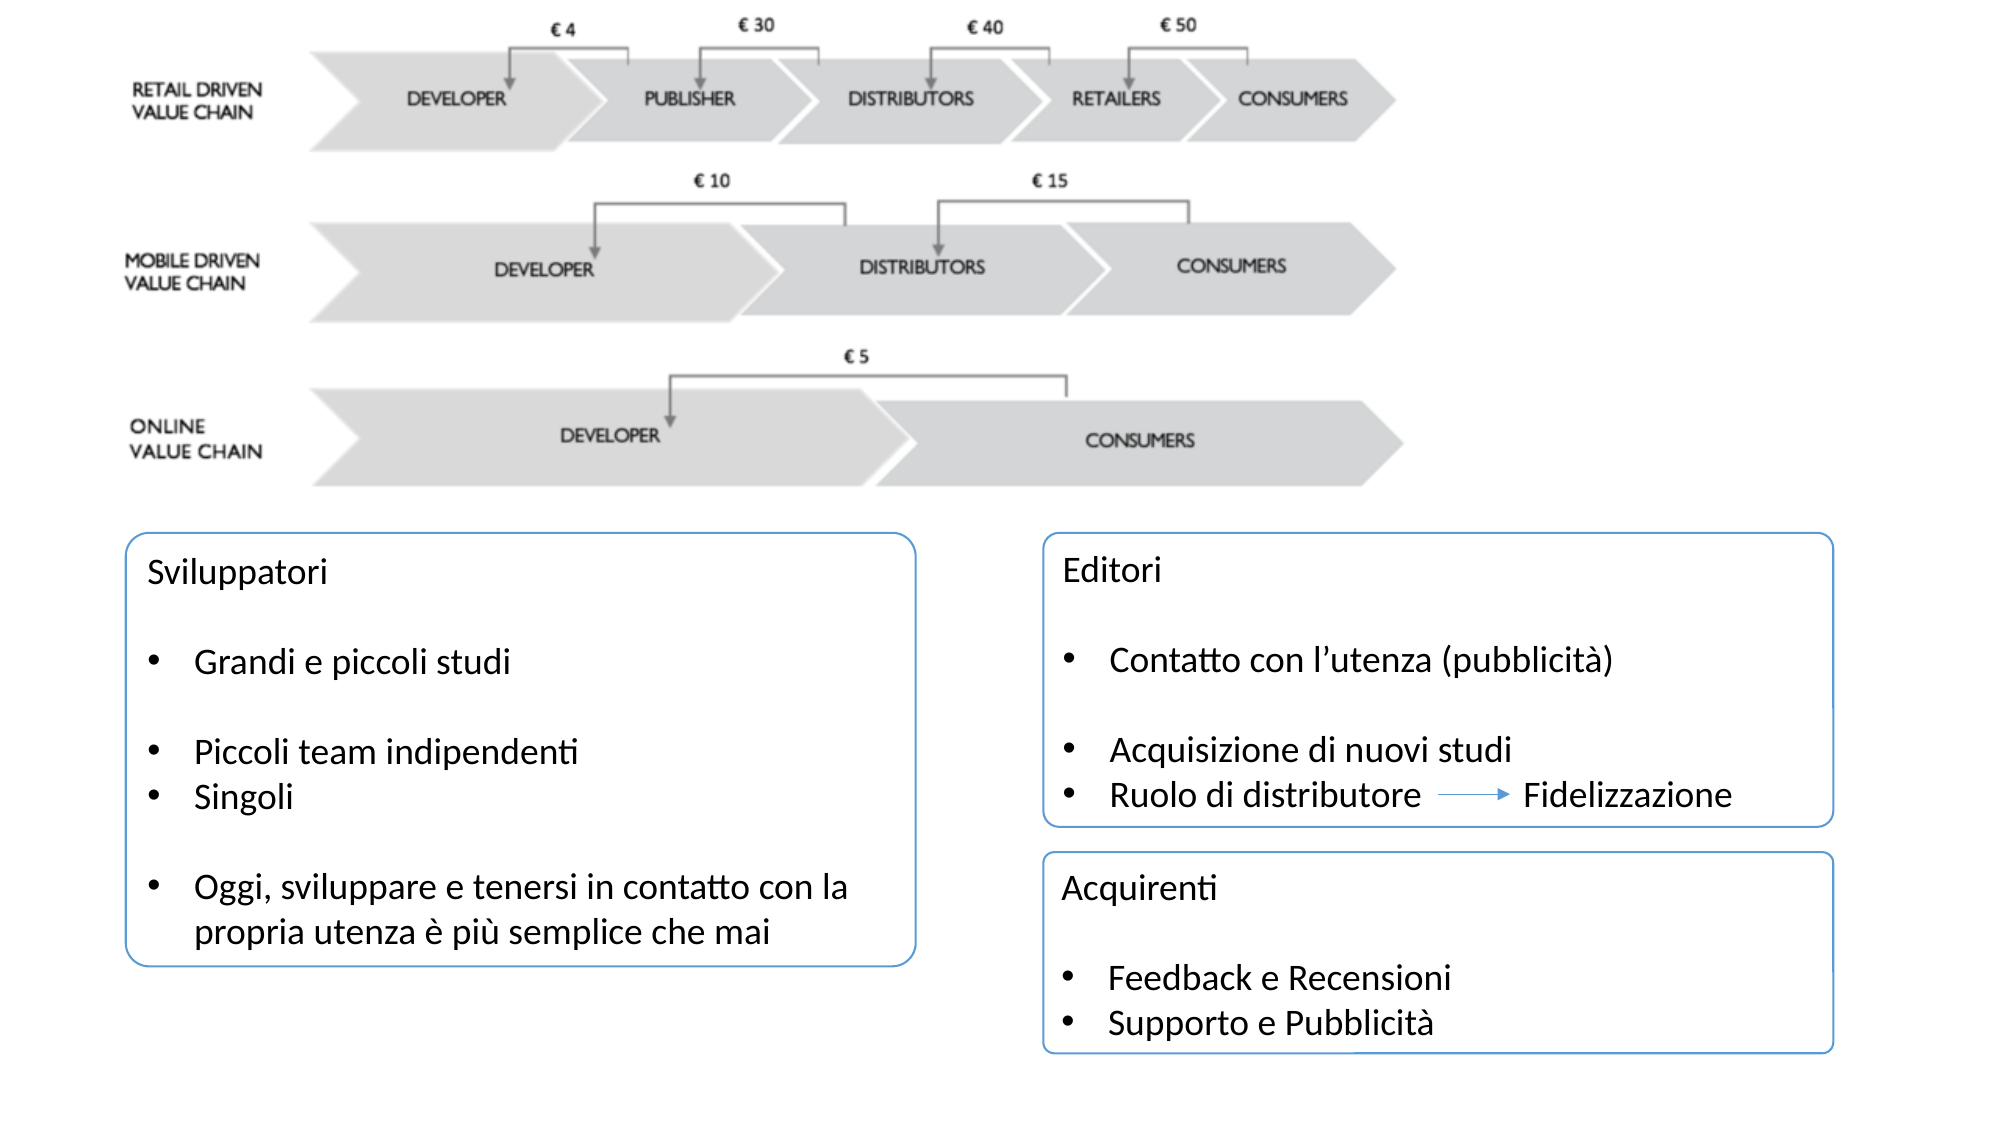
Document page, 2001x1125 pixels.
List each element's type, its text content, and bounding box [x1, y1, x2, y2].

text_box Acquirenti Feedback e Recensioni Supporto e Pubblicità [1042, 851, 1835, 1055]
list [110, 167, 1439, 504]
text_box Sviluppatori Grandi e piccoli studi Piccoli team indipendenti Singoli Oggi, sviluppare e tenersi in contatto con la propria utenza è più semplice che mai [124, 531, 917, 968]
picture [110, 0, 1439, 167]
text_box Editori Contatto con l’utenza (pubblicità) Acquisizione di nuovi studi Ruolo di distributore Fidelizzazione [1042, 531, 1835, 828]
